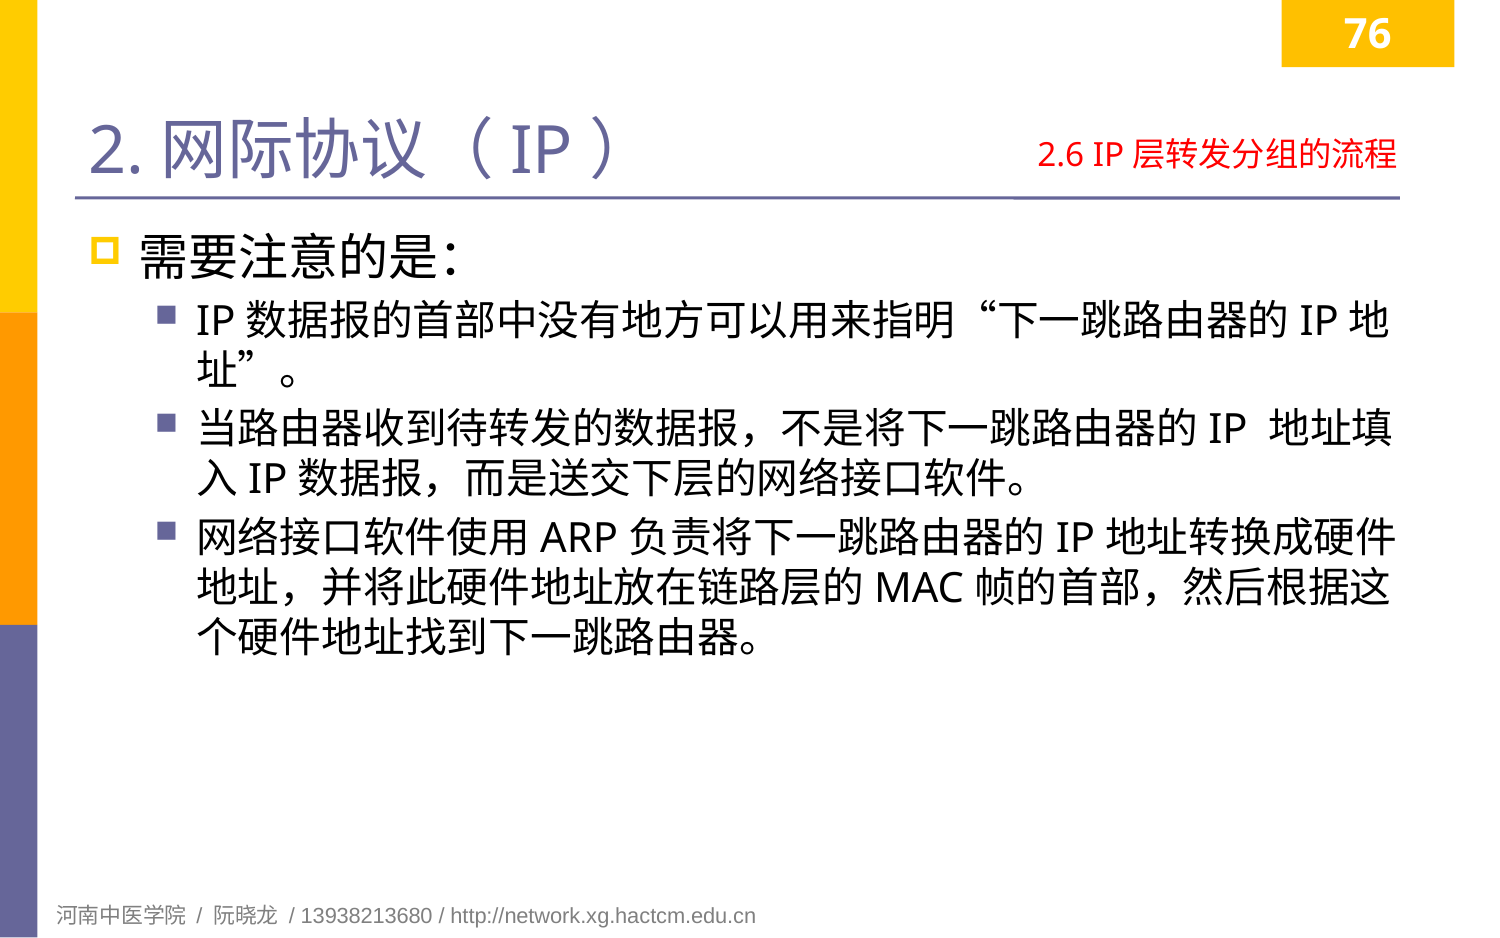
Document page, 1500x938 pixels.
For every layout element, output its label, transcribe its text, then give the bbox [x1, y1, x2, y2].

slide_number 76 [1281, 0, 1455, 68]
list 2.6 IP层转发分组的流程 [939, 126, 1412, 186]
list 需要注意的是： IP数据报的首部中没有地方可以用来指明“下一跳路由器的IP地址”。 当路由器收到待转发的数据报，不是将下一跳路由器的IP 地址填入IP数据报，而是送交下层的网络接口软件。 网络接口软件使用ARP负责将下一跳路由器的IP地址转换成硬件地址，并将此硬件地址放在链路层的MAC帧的首部，然后根据这个硬件地址找到下一跳路由器。 [75, 218, 1425, 839]
title 2.网际协议（IP） [75, 37, 1425, 194]
